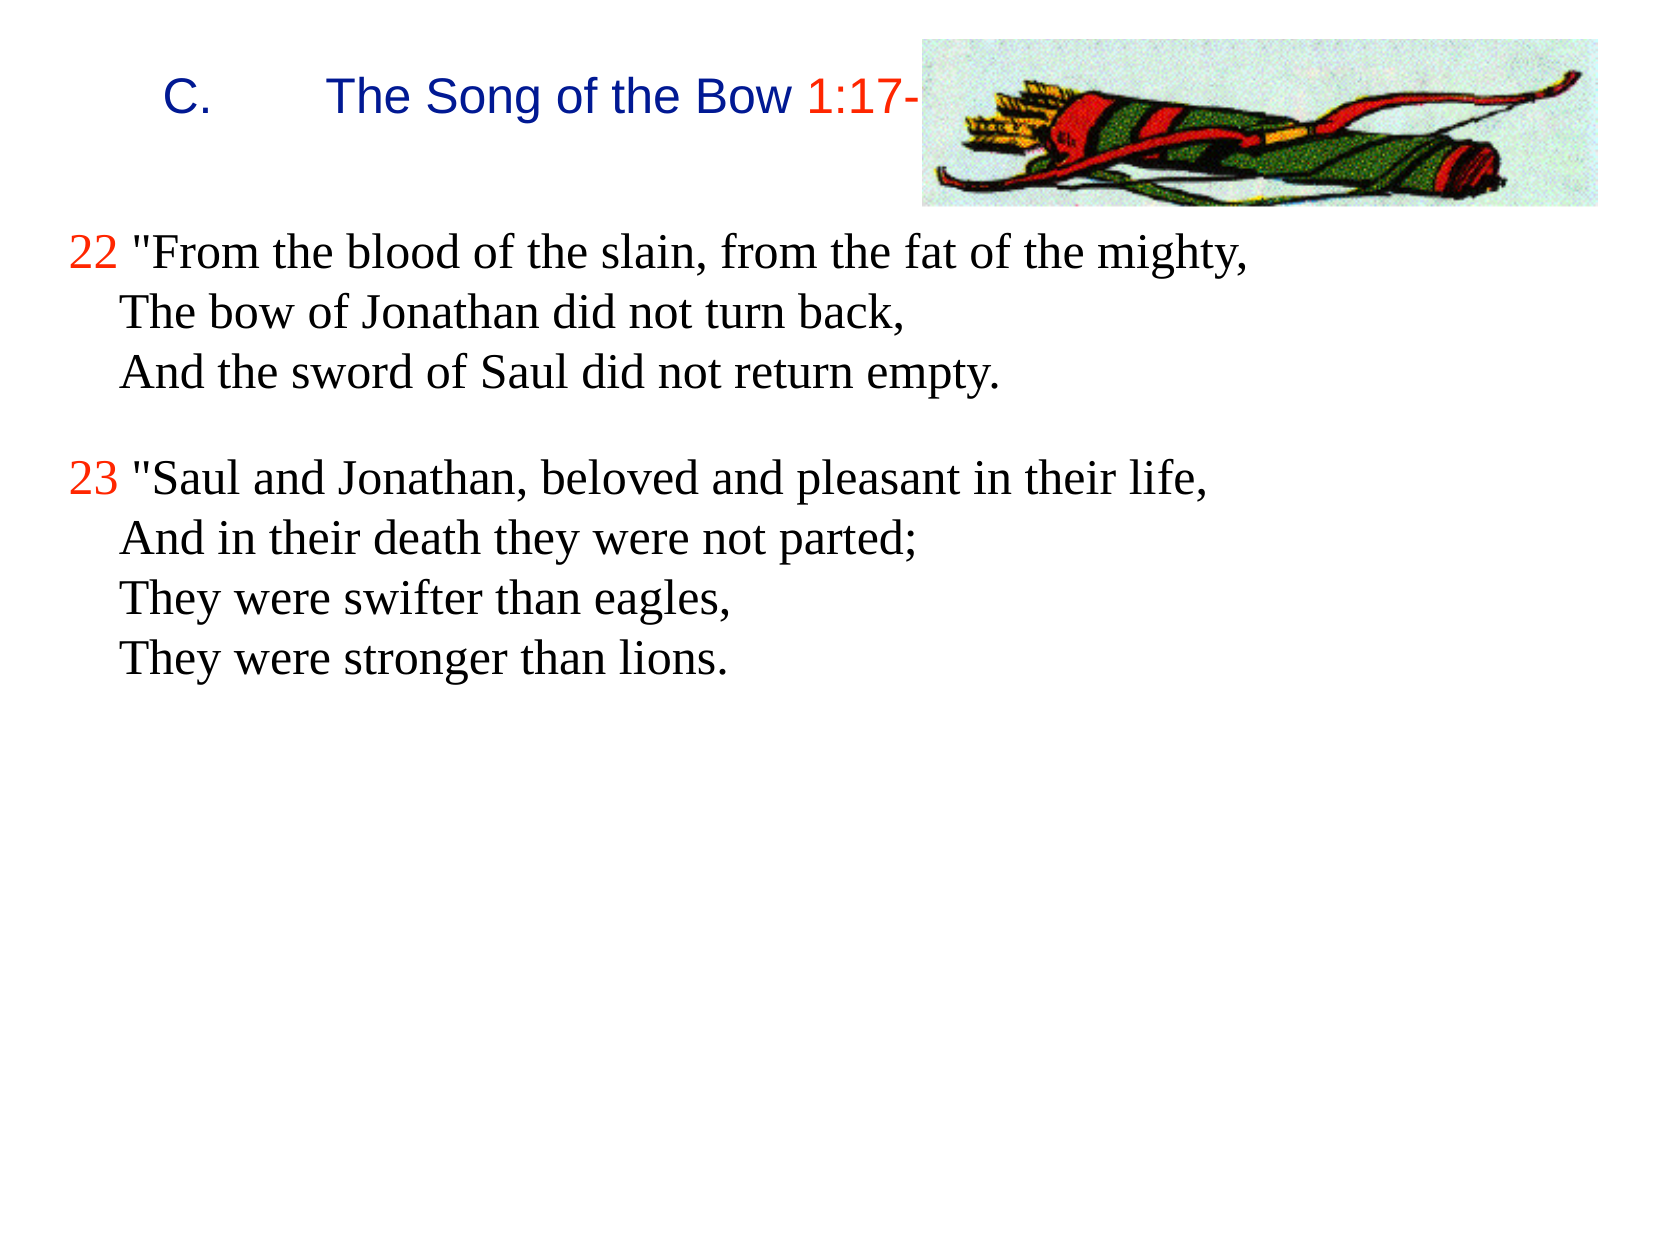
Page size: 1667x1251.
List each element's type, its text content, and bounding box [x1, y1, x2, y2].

list 22 "From the blood of the slain, from the fat of the mighty, The bow of Jonathan did not turn back, And the sword of Saul did not return empty. 23 "Saul and Jonathan, beloved and pleasant in their life, And in their death they were not parted; They were swifter than eagles, They were stronger than lions. [45, 209, 1518, 1250]
picture [922, 39, 1599, 209]
title C. The Song of the Bow 1:17-27 [161, 32, 927, 155]
